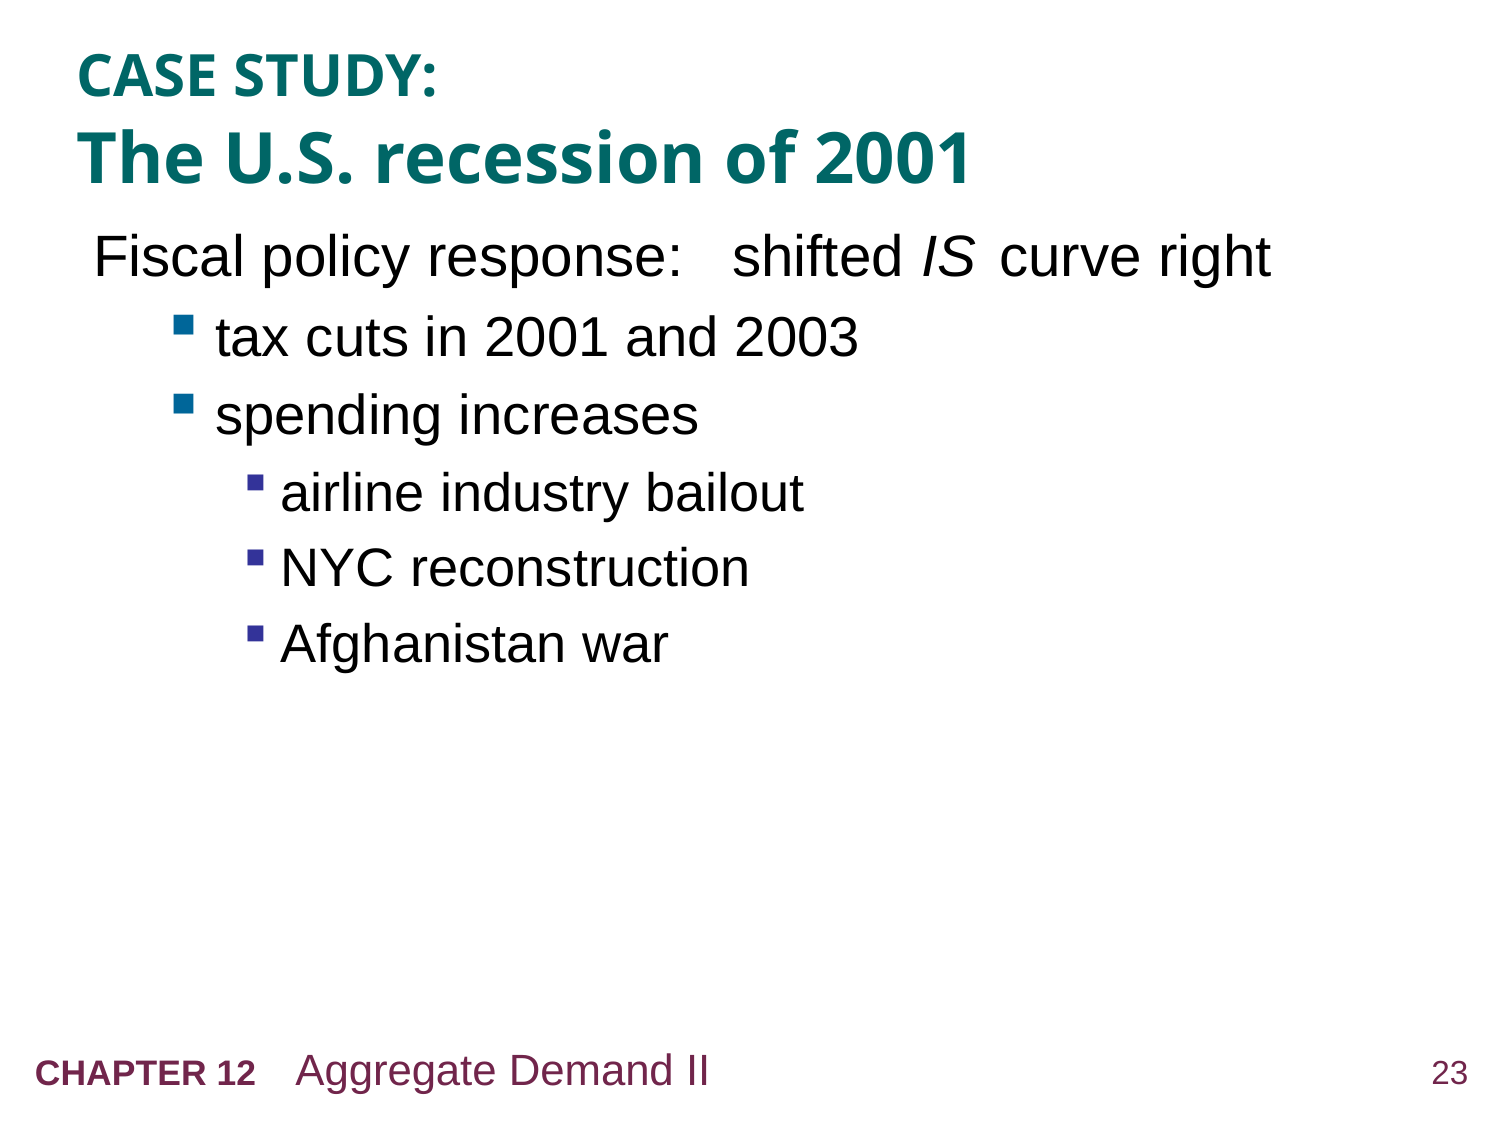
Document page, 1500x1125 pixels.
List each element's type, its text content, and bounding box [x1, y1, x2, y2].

list Fiscal policy response: shifted IS curve right tax cuts in 2001 and 2003 spending increases airline industry bailout NYC reconstruction Afghanistan war [78, 207, 1425, 1009]
title CASE STUDY: The U.S. recession of 2001 [76, 38, 1430, 193]
